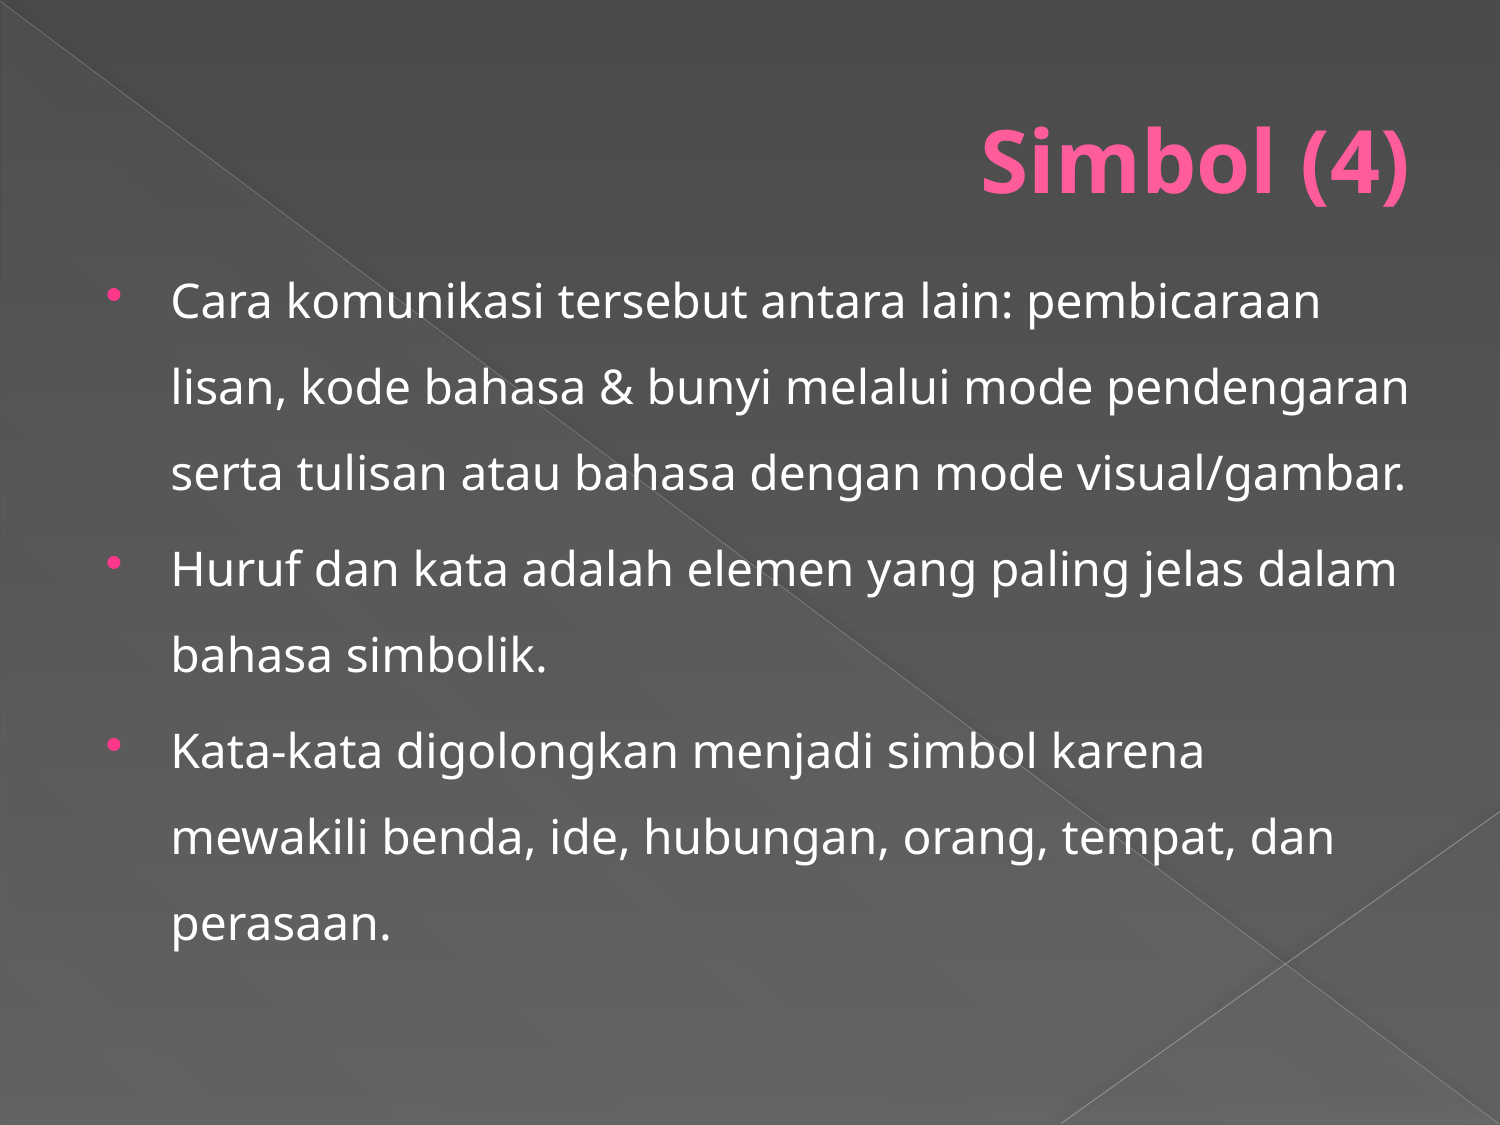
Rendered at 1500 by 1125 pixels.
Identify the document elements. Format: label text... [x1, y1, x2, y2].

title Simbol (4) [75, 43, 1425, 274]
list Cara komunikasi tersebut antara lain: pembicaraan lisan, kode bahasa & bunyi melalui mode pendengaran serta tulisan atau bahasa dengan mode visual/gambar. Huruf dan kata adalah elemen yang paling jelas dalam bahasa simbolik. Kata-kata digolongkan menjadi simbol karena mewakili benda, ide, hubungan, orang, tempat, dan perasaan. [81, 234, 1433, 985]
